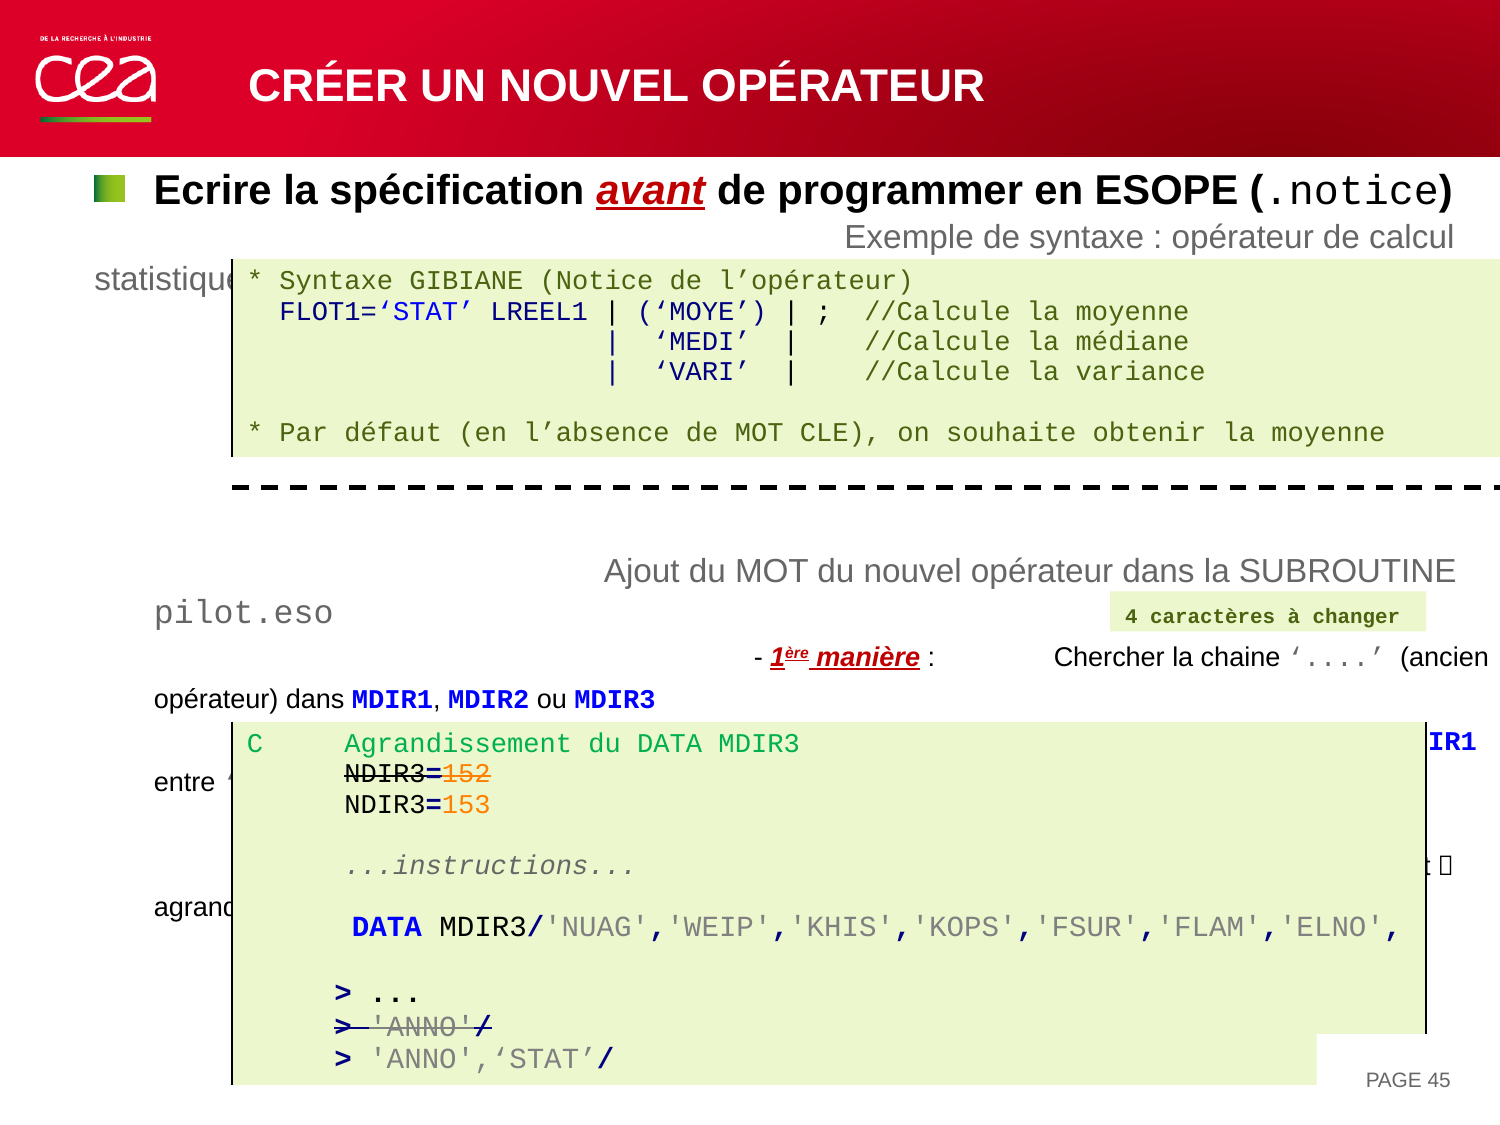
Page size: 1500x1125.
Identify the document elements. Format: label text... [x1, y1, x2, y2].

text_box Ecrire la spécification avant de programmer en ESOPE (.notice) Exemple de syntaxe : opérateur de calcul statistique sur les objets ‘LISTREEL’ Ajout du MOT du nouvel opérateur dans la SUBROUTINE pilot.eso - 1ère manière : Chercher la chaine ‘....’ (ancien opérateur) dans MDIR1, MDIR2 ou MDIR3  Dans notre cas c’est dans MDIR1 entre ‘SUIT’ et ‘VALP’ - 2ème manière : Aucun ancien opérateur restant  agrandir MDIR3 [94, 171, 1500, 1104]
table_header * Syntaxe GIBIANE (Notice de l’opérateur) FLOT1=‘STAT’ LREEL1 | (‘MOYE’) | ; //Calcule la moyenne | ‘MEDI’ | //Calcule la médiane | ‘VARI’ | //Calcule la variance * Par défaut (en l’absence de MOT CLE), on souhaite obtenir la moyenne [233, 259, 1500, 457]
text_box 4 caractères à changer [1110, 591, 1427, 632]
picture [94, 175, 125, 202]
table_header C Agrandissement du DATA MDIR3 NDIR3=152 NDIR3=153 ...instructions... DATA MDIR3/'NUAG','WEIP','KHIS','KOPS','FSUR','FLAM','ELNO', > ... > 'ANNO'/ > 'ANNO',‘STAT’/ [233, 722, 1425, 1085]
picture [0, 0, 1500, 157]
slide_number PAGE 45 [1316, 1034, 1500, 1125]
title Créer un nouvel opérateur [248, 8, 1436, 158]
